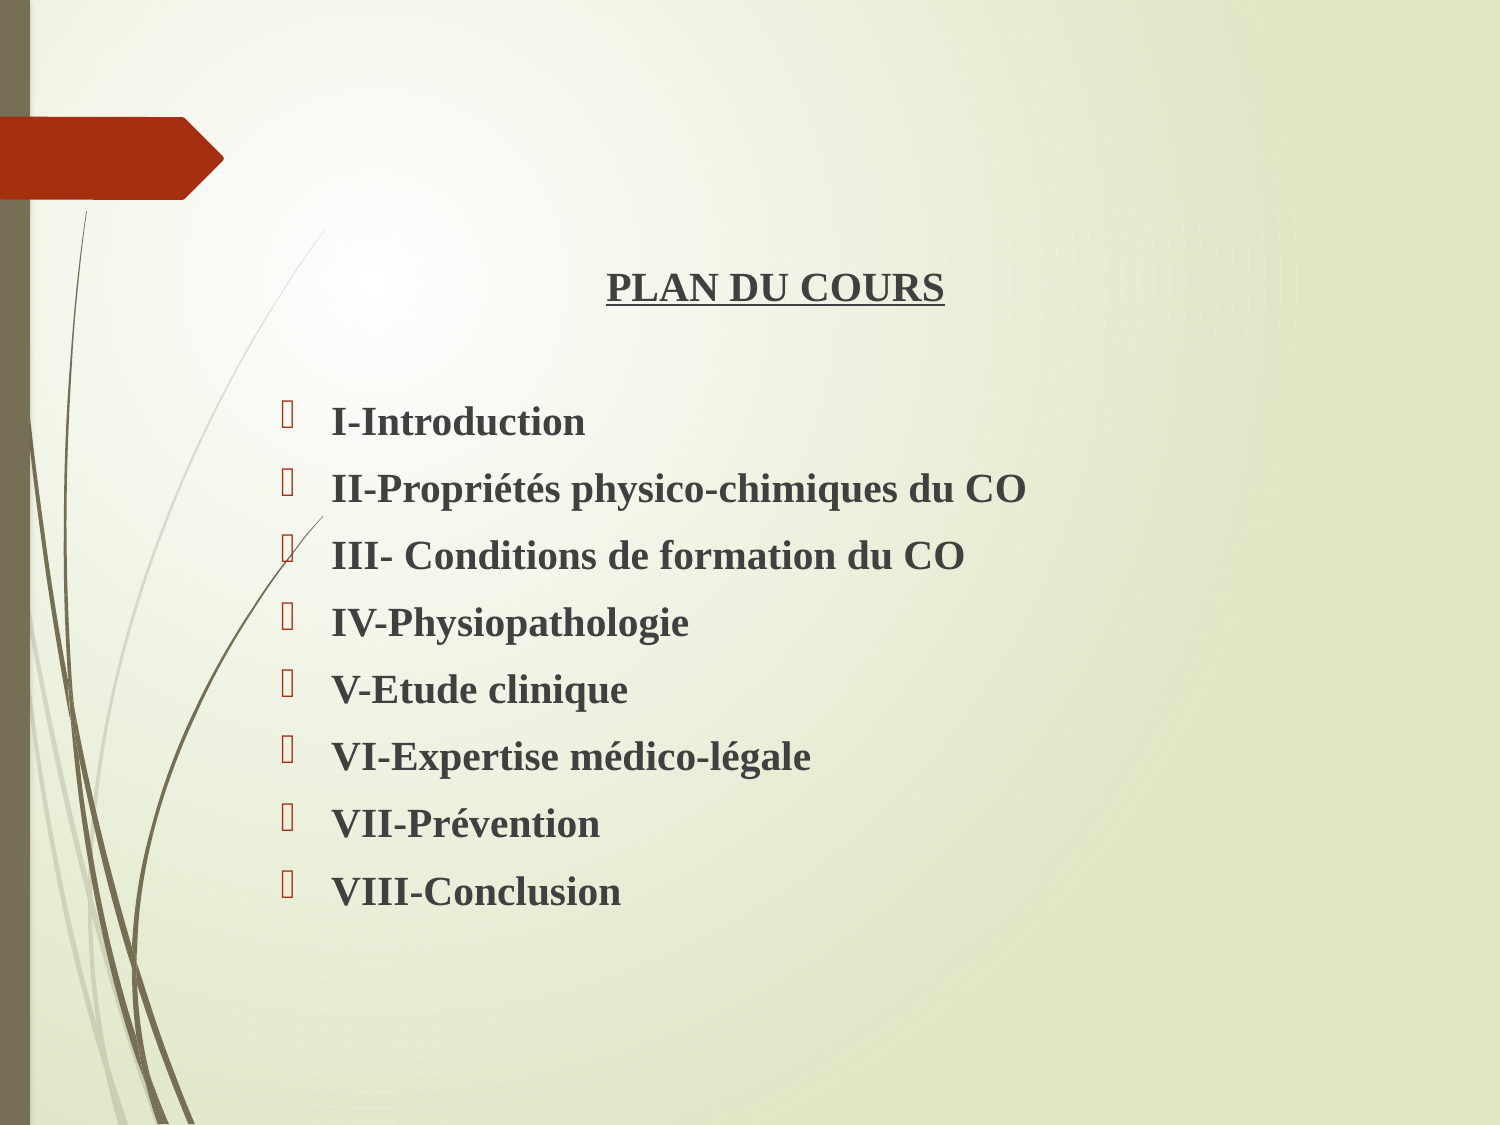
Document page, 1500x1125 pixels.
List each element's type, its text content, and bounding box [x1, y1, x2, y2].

list PLAN DU COURS I-Introduction II-Propriétés physico-chimiques du CO III- Conditions de formation du CO IV-Physiopathologie V-Etude clinique VI-Expertise médico-légale VII-Prévention VIII-Conclusion [265, 252, 1347, 929]
